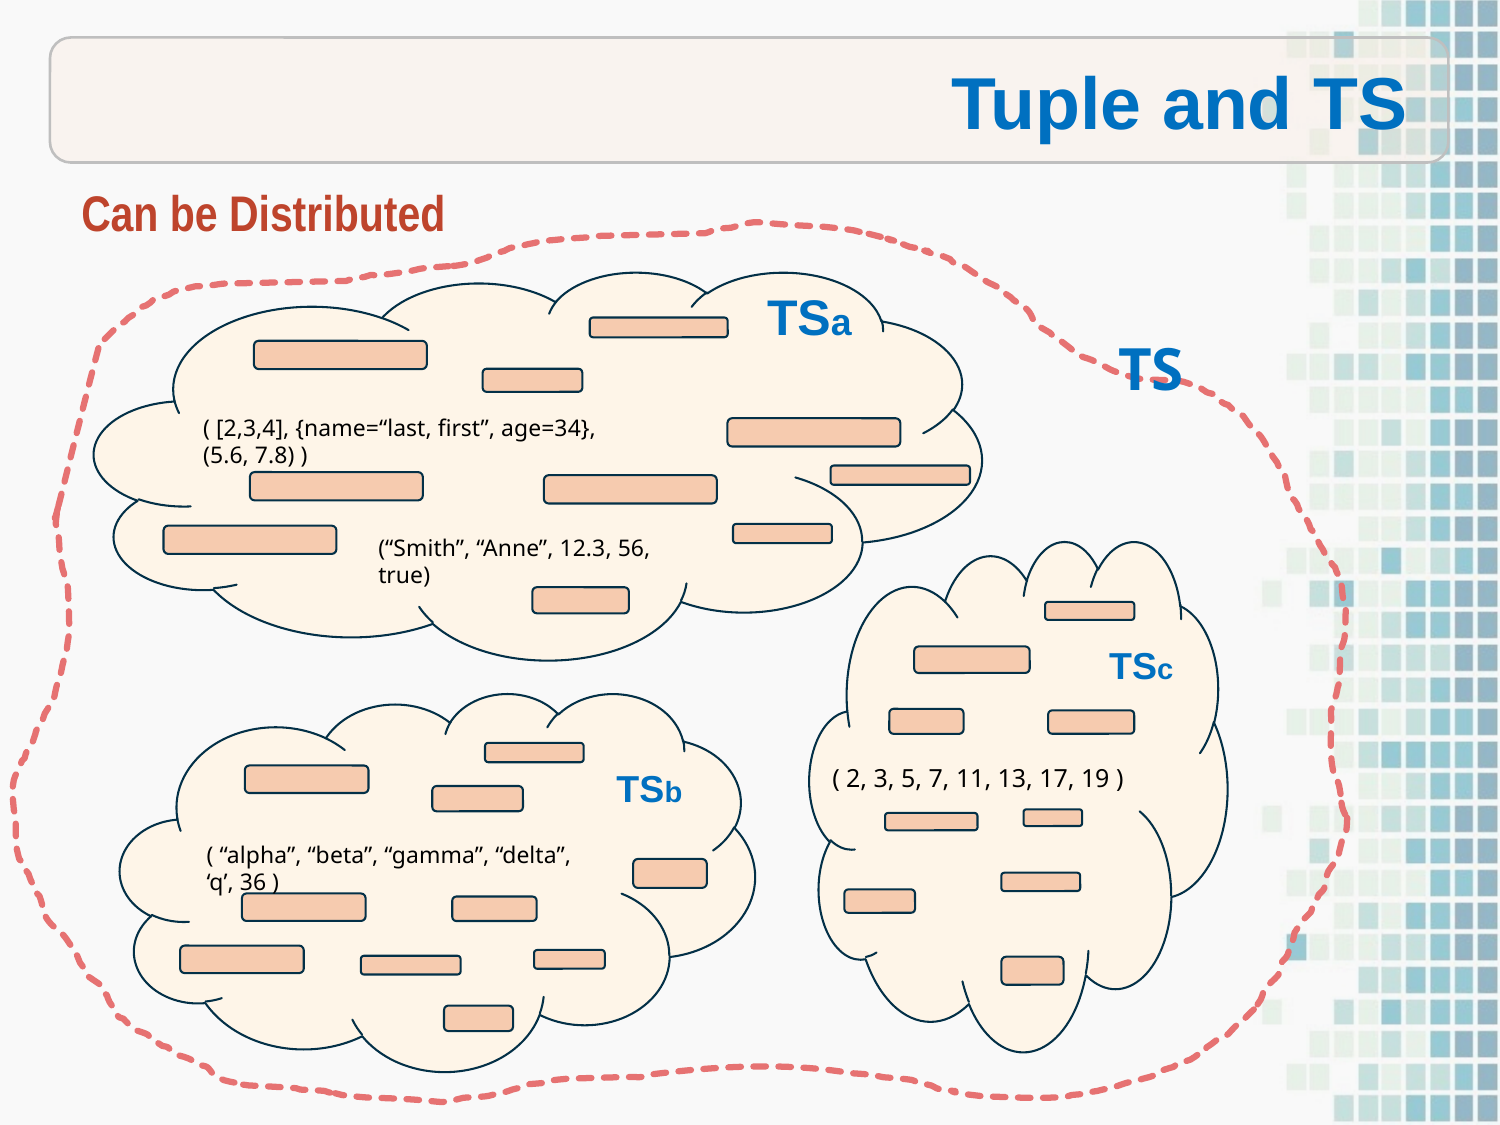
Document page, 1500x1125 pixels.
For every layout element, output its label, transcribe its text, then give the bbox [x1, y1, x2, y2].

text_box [809, 540, 1228, 1051]
text_box [51, 36, 1450, 164]
text_box [406, 221, 973, 271]
picture [0, 0, 1500, 1125]
list Tuple and TS [49, 48, 1424, 152]
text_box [94, 271, 982, 660]
text_box [209, 1071, 685, 1103]
text_box [982, 278, 1349, 1035]
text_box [119, 692, 756, 1071]
text_box TS [1103, 324, 1223, 410]
text_box [11, 364, 1207, 1099]
text_box Can be Distributed [48, 173, 1361, 250]
